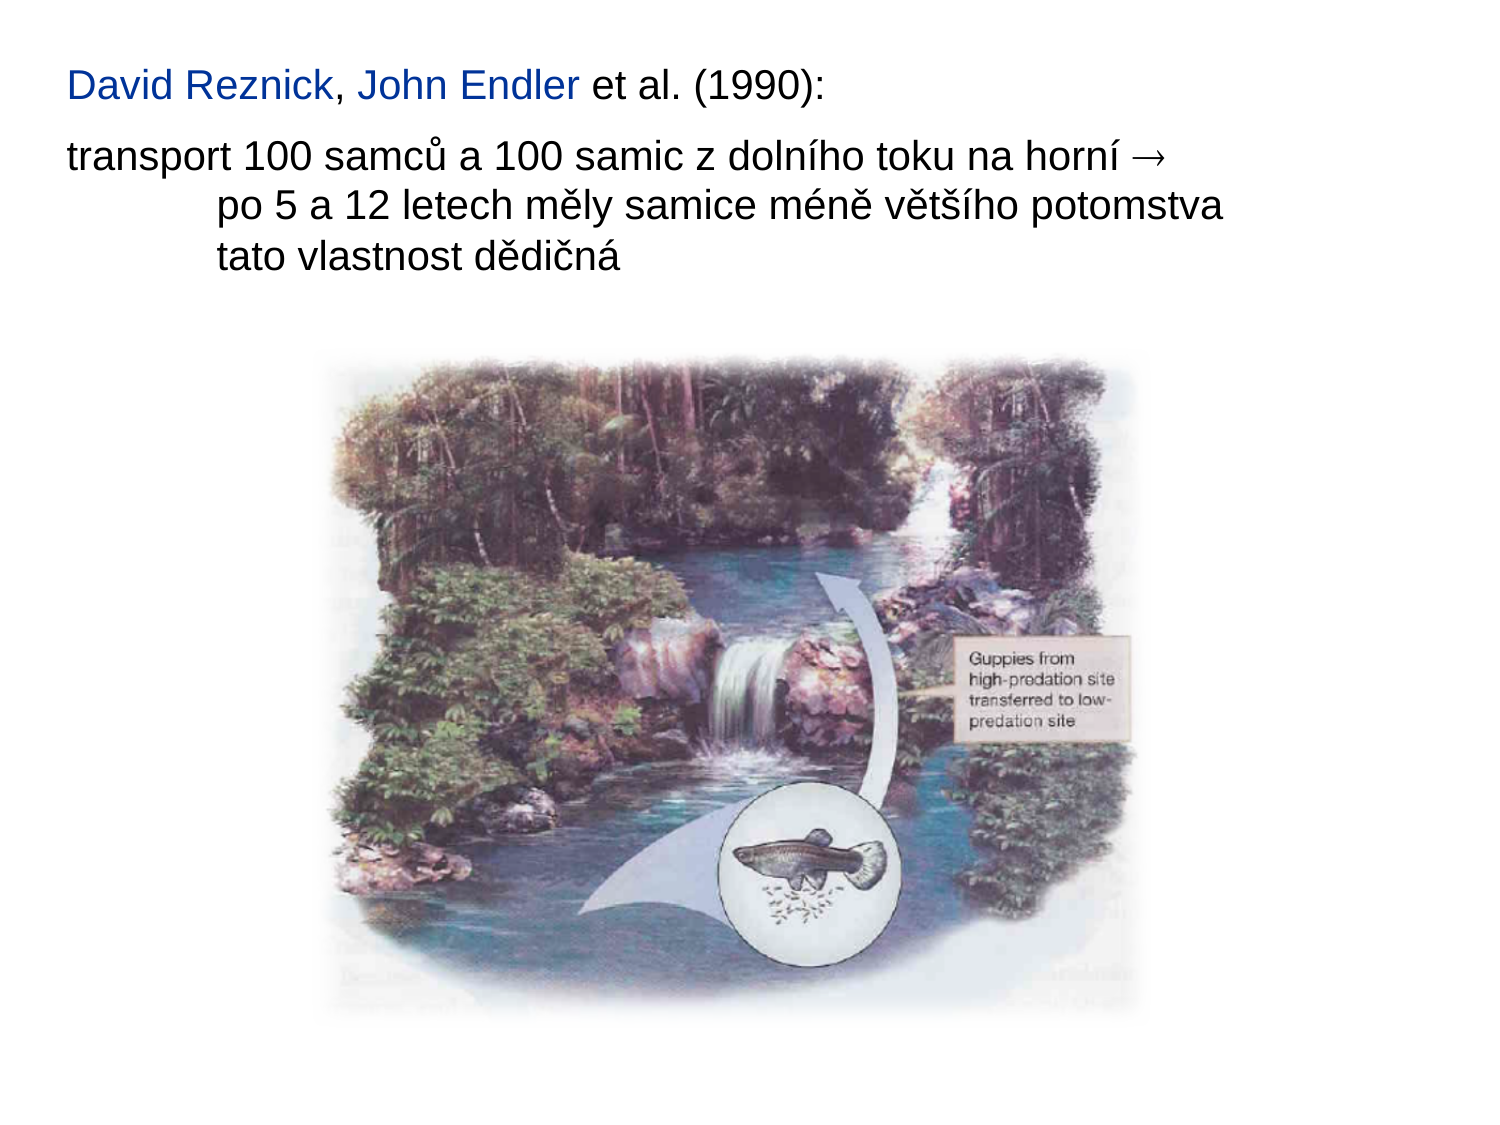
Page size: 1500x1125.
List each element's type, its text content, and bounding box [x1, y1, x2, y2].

text_box David Reznick, John Endler et al. (1990): transport 100 samců a 100 samic z dolního toku na horní  po 5 a 12 letech měly samice méně většího potomstva tato vlastnost dědičná [51, 50, 1239, 286]
picture [344, 267, 1119, 1108]
